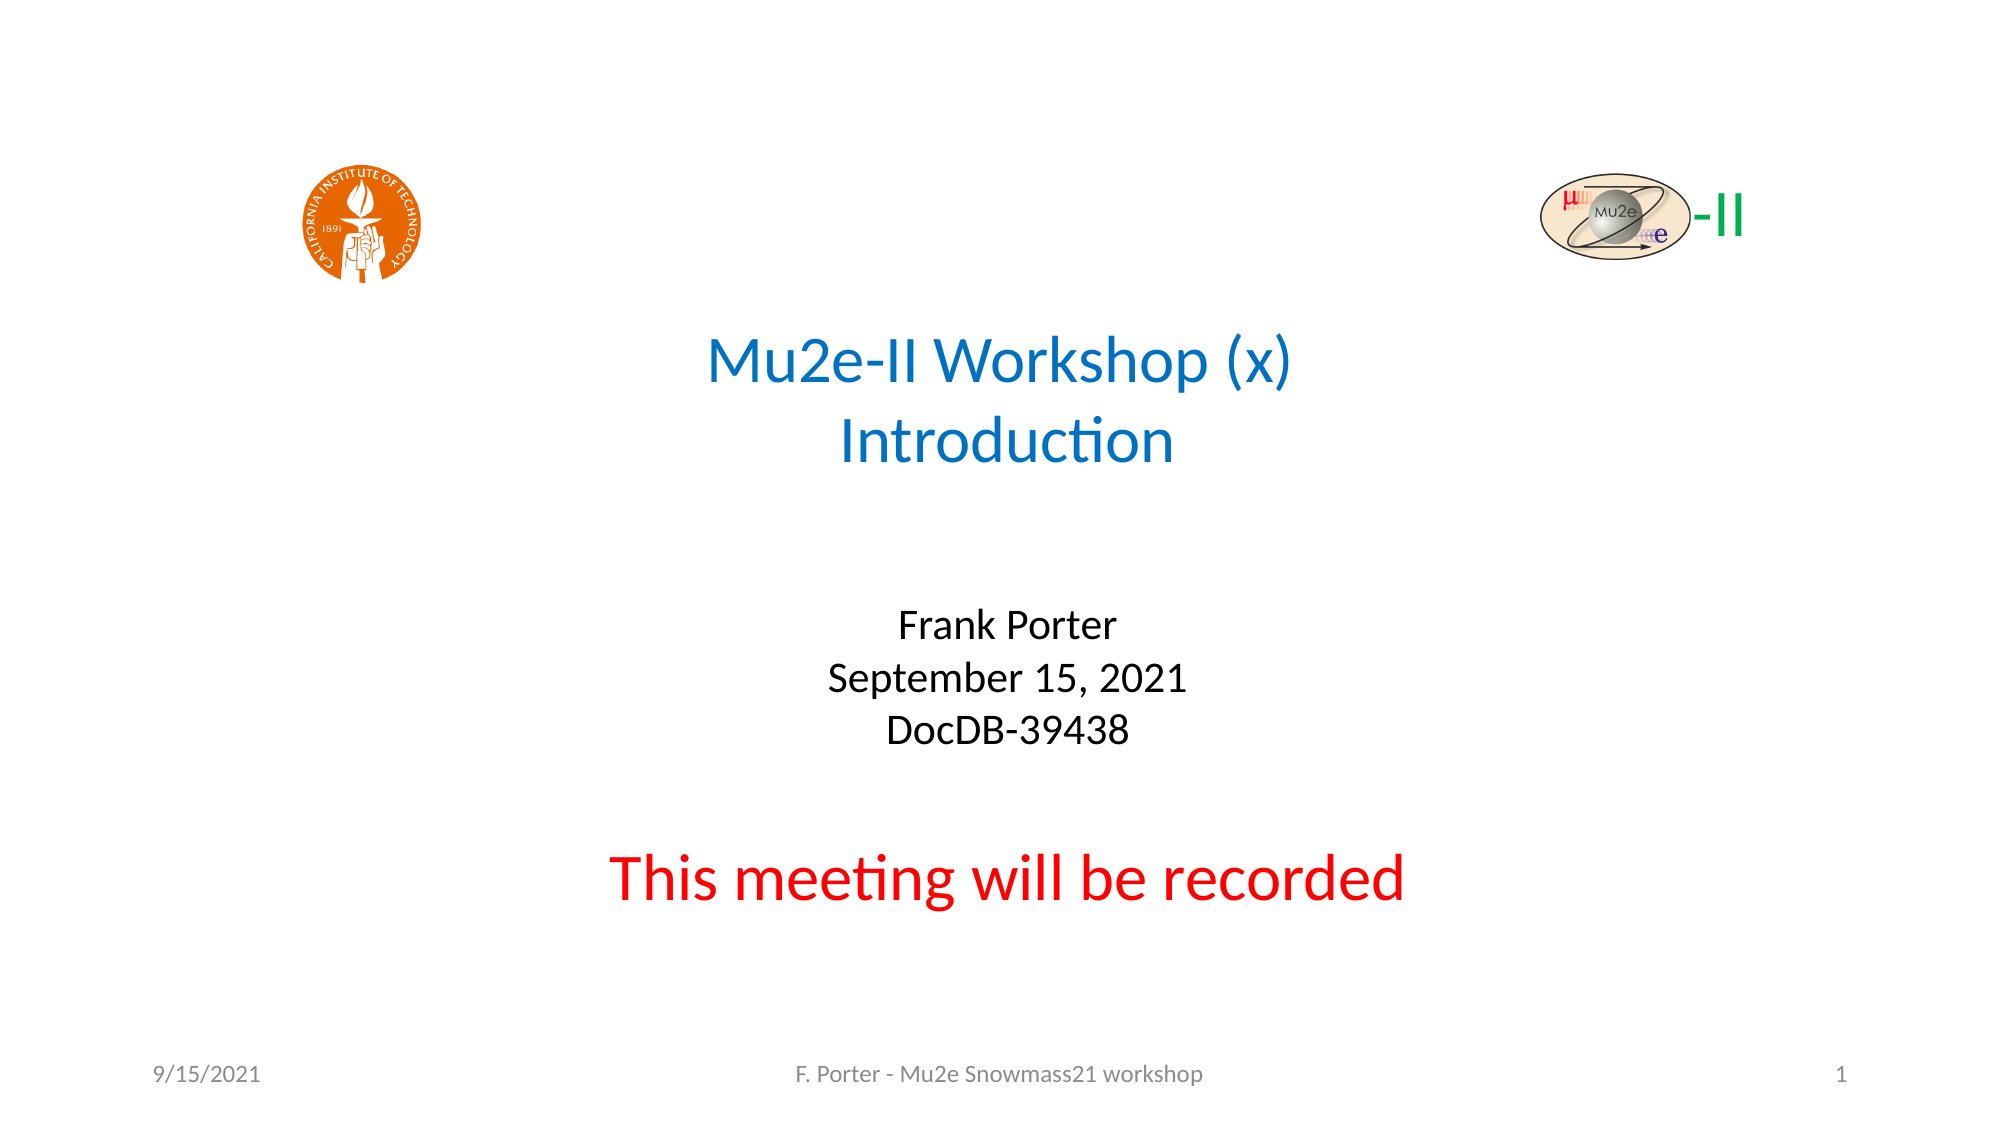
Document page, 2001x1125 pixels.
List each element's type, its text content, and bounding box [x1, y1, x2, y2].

slide_number 1 [1412, 1042, 1863, 1103]
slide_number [137, 1042, 588, 1103]
footer F. Porter - Mu2e Snowmass21 workshop [662, 1042, 1338, 1103]
text_box This meeting will be recorded [594, 825, 1525, 921]
text_box Mu2e-II Workshop (x) Introduction Frank Porter September 15, 2021 DocDB-39438 [555, 308, 1461, 761]
picture [299, 162, 423, 286]
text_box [1540, 162, 1768, 260]
